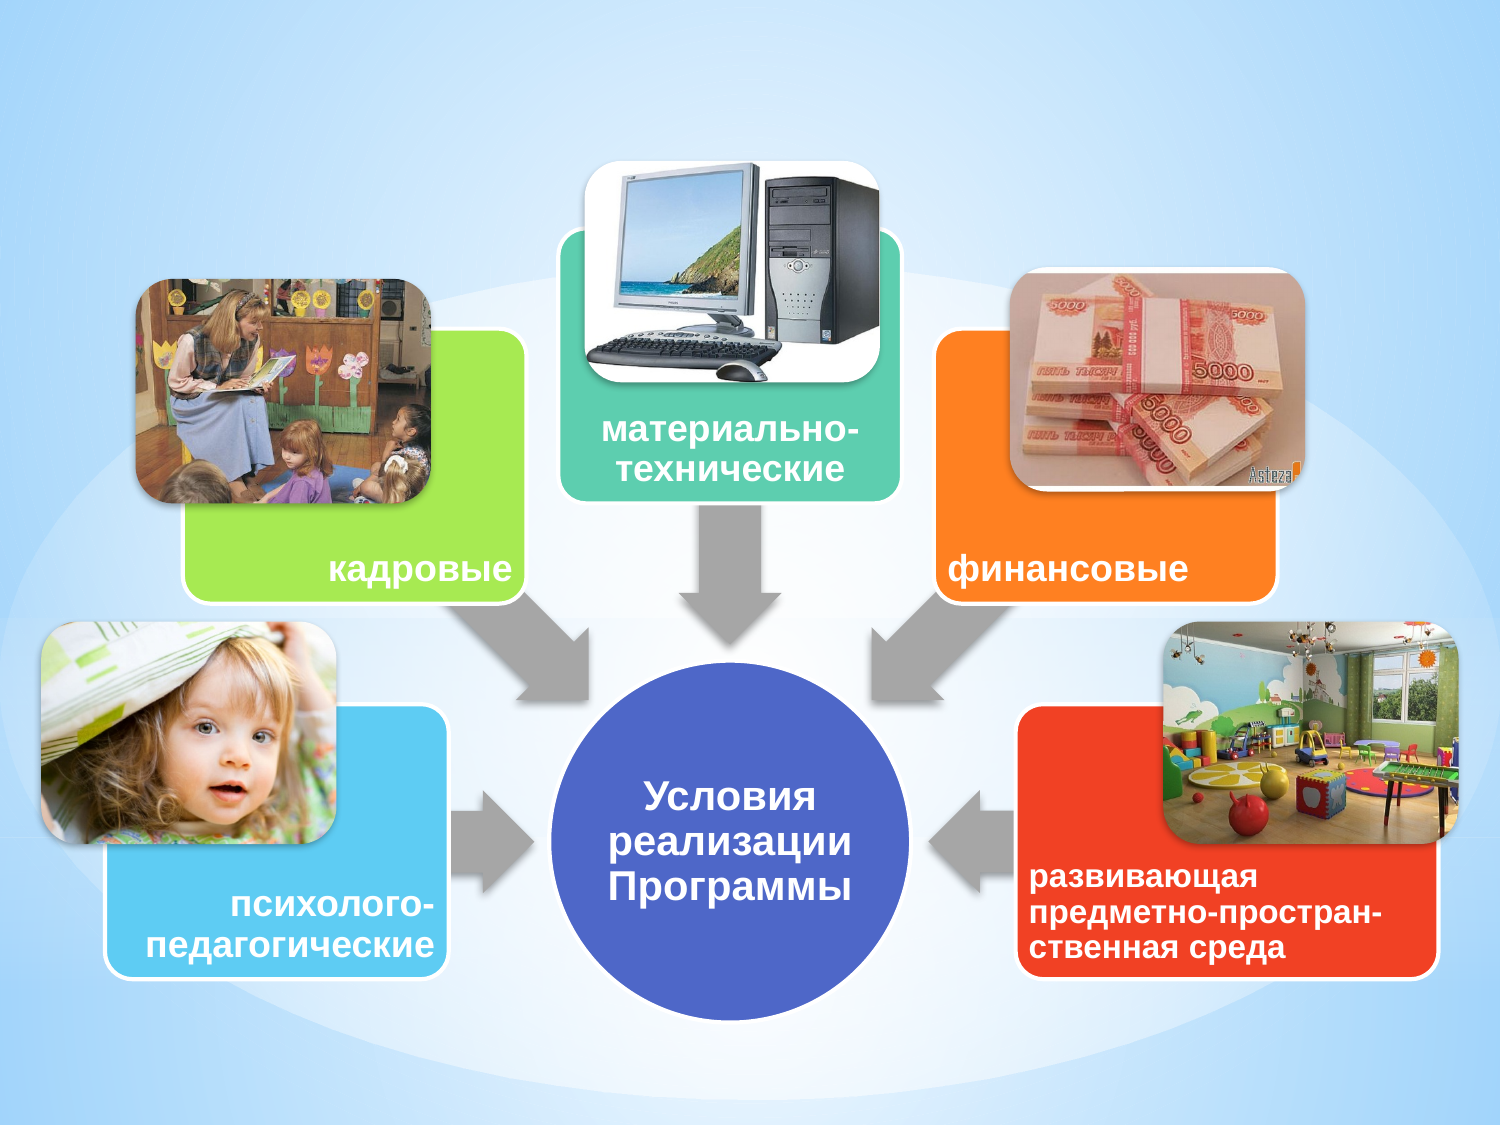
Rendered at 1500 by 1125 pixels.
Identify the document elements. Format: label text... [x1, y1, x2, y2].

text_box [928, 621, 1459, 980]
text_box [558, 160, 903, 645]
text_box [135, 278, 527, 620]
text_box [40, 621, 535, 980]
text_box Условия реализации Программы [547, 658, 914, 1025]
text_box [908, 266, 1306, 635]
